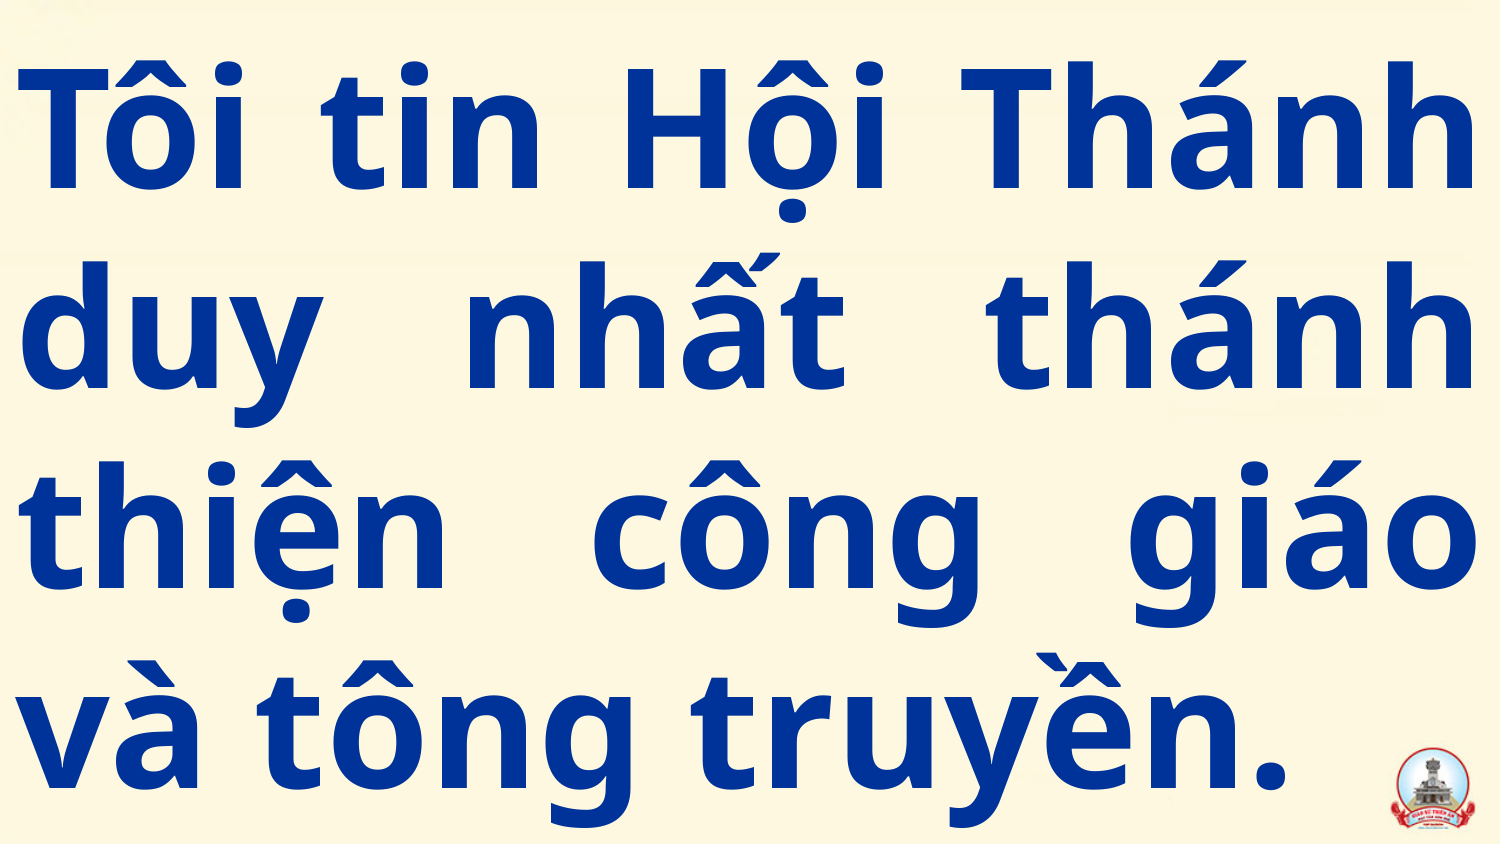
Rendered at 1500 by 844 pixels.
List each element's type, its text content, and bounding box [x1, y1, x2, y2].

title Tôi tin Hội Thánh duy nhất thánh thiện công giáo và tông truyền. [0, 0, 1500, 844]
